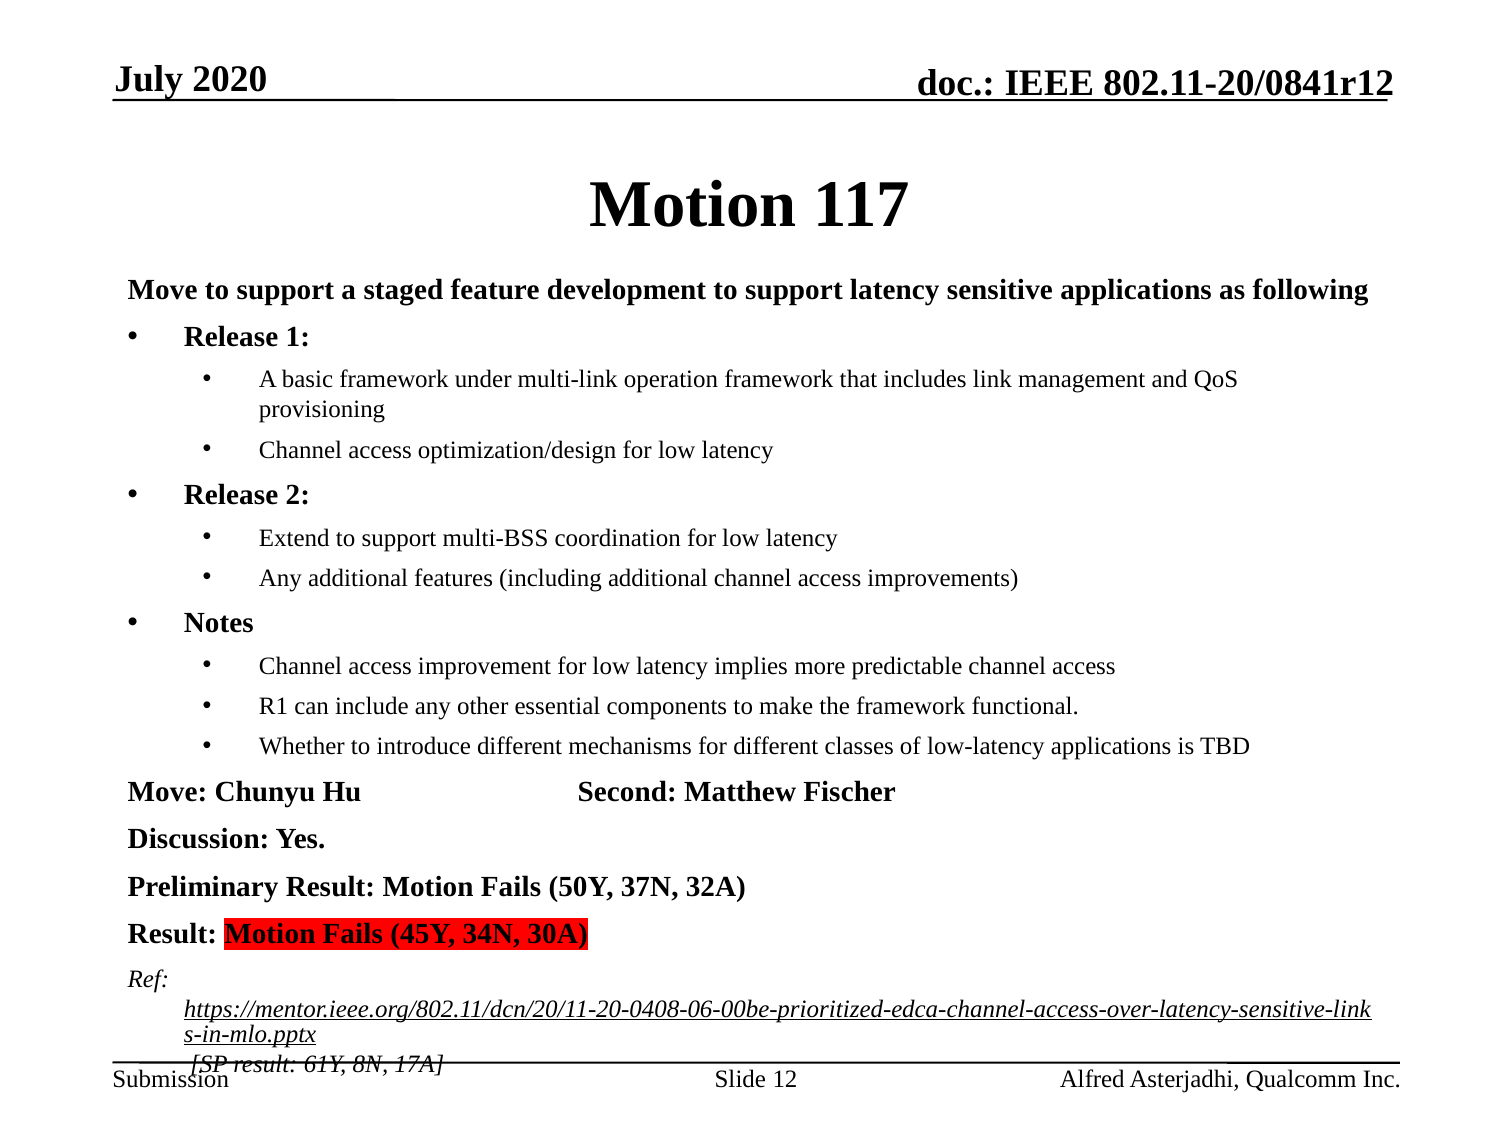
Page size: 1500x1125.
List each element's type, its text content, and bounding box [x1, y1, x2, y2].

list Move to support a staged feature development to support latency sensitive applications as following Release 1: A basic framework under multi-link operation framework that includes link management and QoS provisioning Channel access optimization/design for low latency Release 2: Extend to support multi-BSS coordination for low latency Any additional features (including additional channel access improvements) Notes Channel access improvement for low latency implies more predictable channel access R1 can include any other essential components to make the framework functional. Whether to introduce different mechanisms for different classes of low-latency applications is TBD Move: Chunyu Hu Second: Matthew Fischer Discussion: Yes. Preliminary Result: Motion Fails (50Y, 37N, 32A) Result: Motion Fails (45Y, 34N, 30A) Ref: https://mentor.ieee.org/802.11/dcn/20/11-20-0408-06-00be-prioritized-edca-channel-access-over-latency-sensitive-links-in-mlo.pptx [SP result: 61Y, 8N, 17A] [112, 262, 1388, 1063]
footer Alfred Asterjadhi, Qualcomm Inc. [878, 1061, 1402, 1093]
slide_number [114, 54, 423, 100]
slide_number Slide 12 [712, 1061, 800, 1123]
title Motion 117 [112, 112, 1388, 262]
